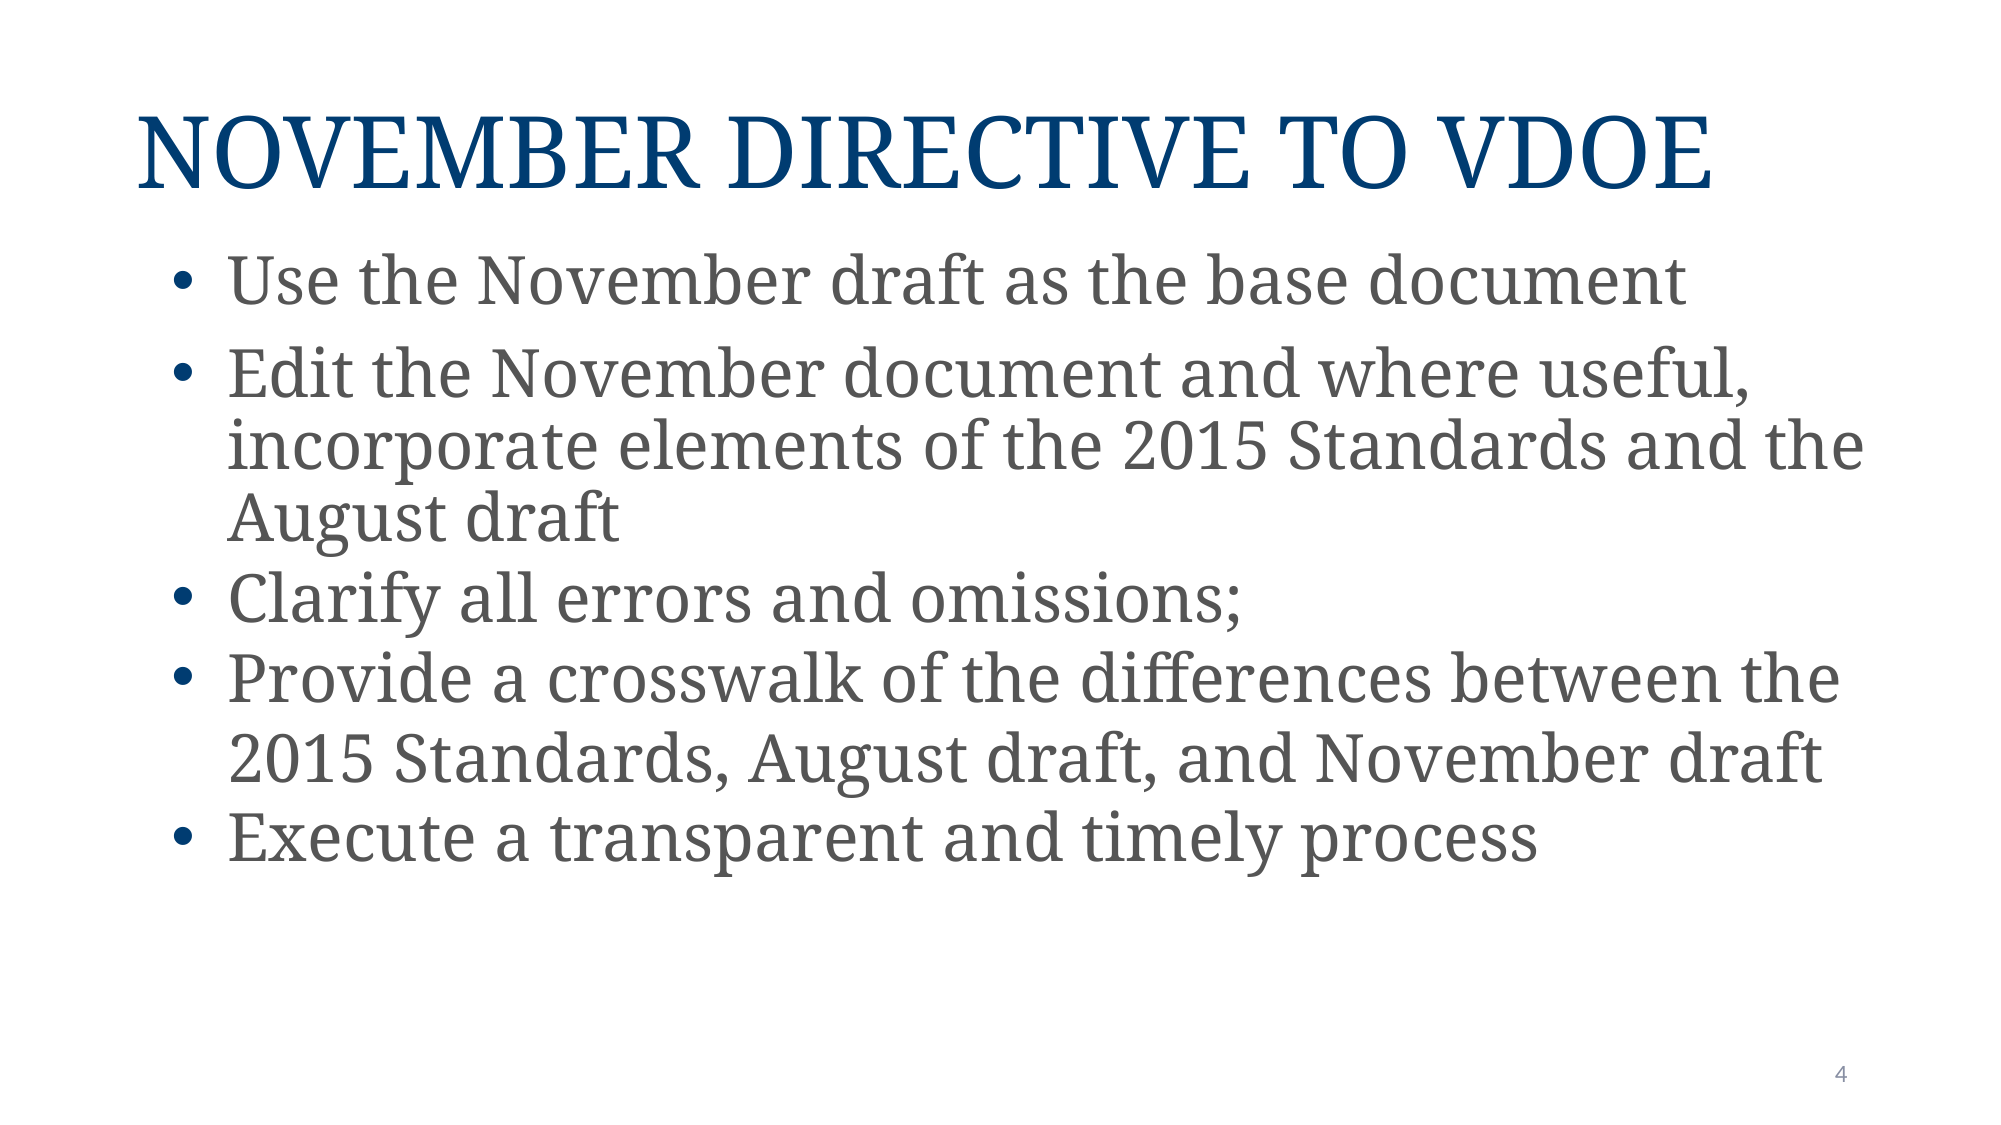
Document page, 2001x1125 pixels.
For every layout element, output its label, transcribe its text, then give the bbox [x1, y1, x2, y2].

slide_number 4 [1412, 1042, 1863, 1103]
title November Directive to VDOE [0, 0, 2000, 218]
list Use the November draft as the base document Edit the November document and where useful, incorporate elements of the 2015 Standards and the August draft Clarify all errors and omissions; Provide a crosswalk of the differences between the 2015 Standards, August draft, and November draft Execute a transparent and timely process [137, 239, 1950, 1014]
